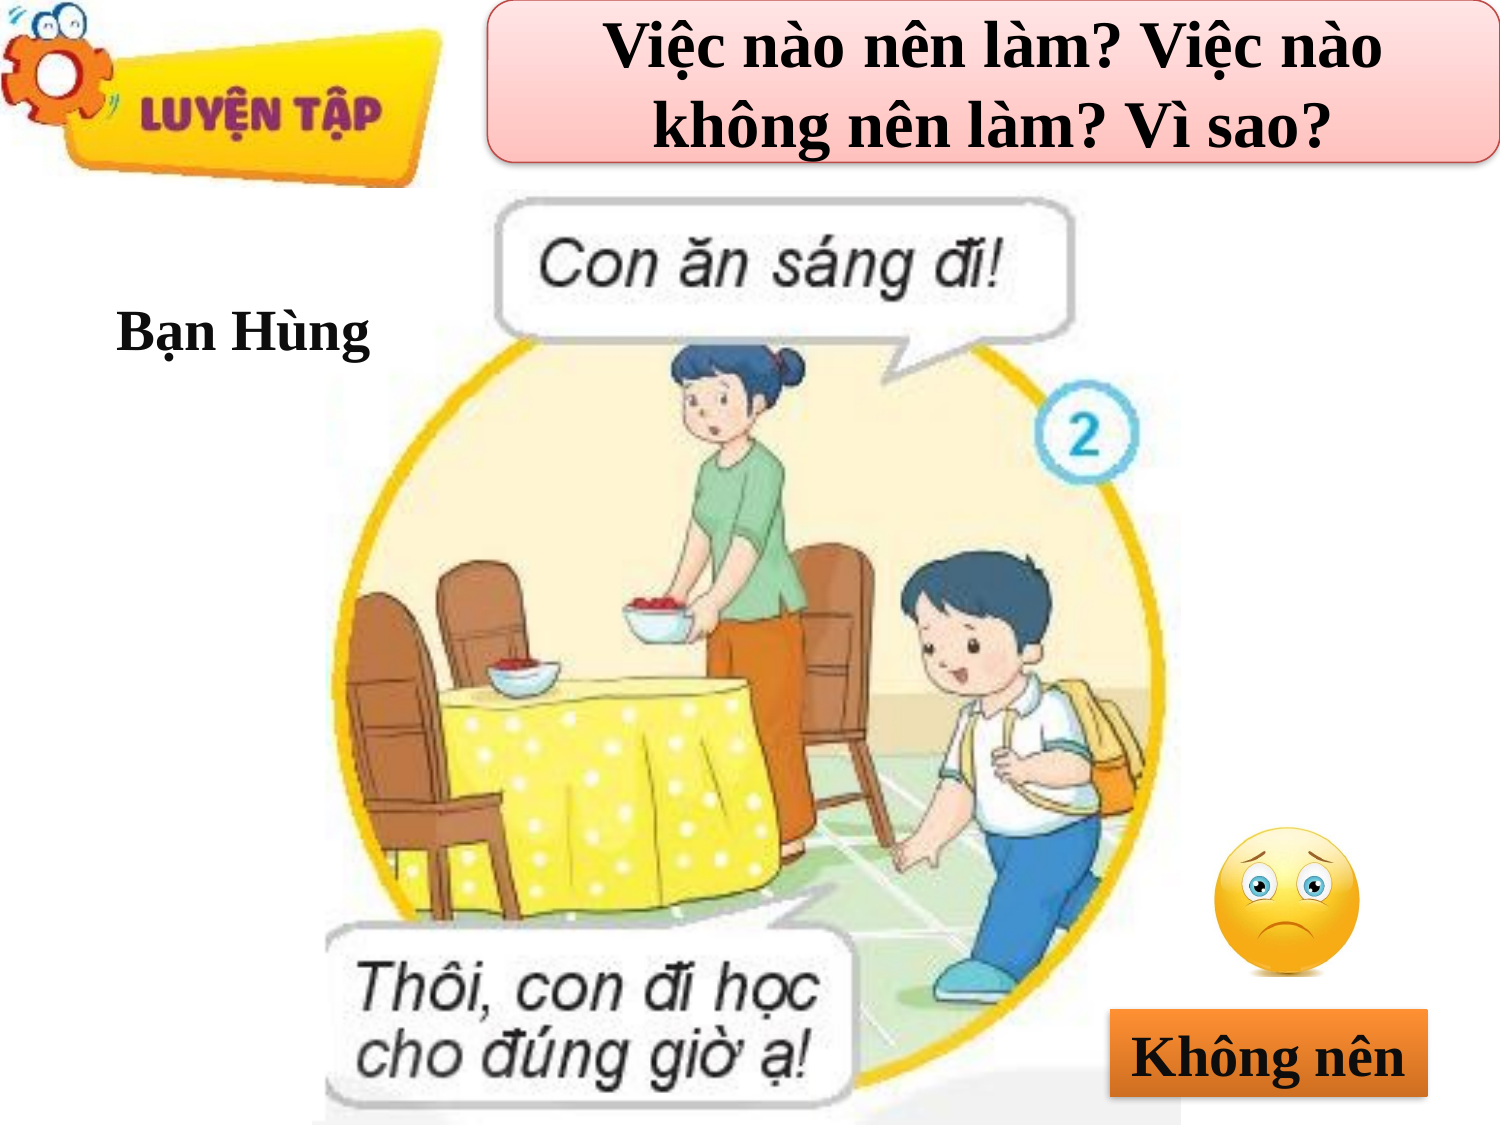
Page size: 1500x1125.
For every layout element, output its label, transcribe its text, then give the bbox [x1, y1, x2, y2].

picture [0, 0, 448, 188]
text_box Bạn Hùng [99, 282, 307, 371]
picture [1212, 824, 1363, 977]
text_box Việc nào nên làm? Việc nào không nên làm? Vì sao? [486, 0, 1500, 164]
picture [312, 189, 1182, 1125]
text_box Không nên [1186, 1009, 1428, 1097]
